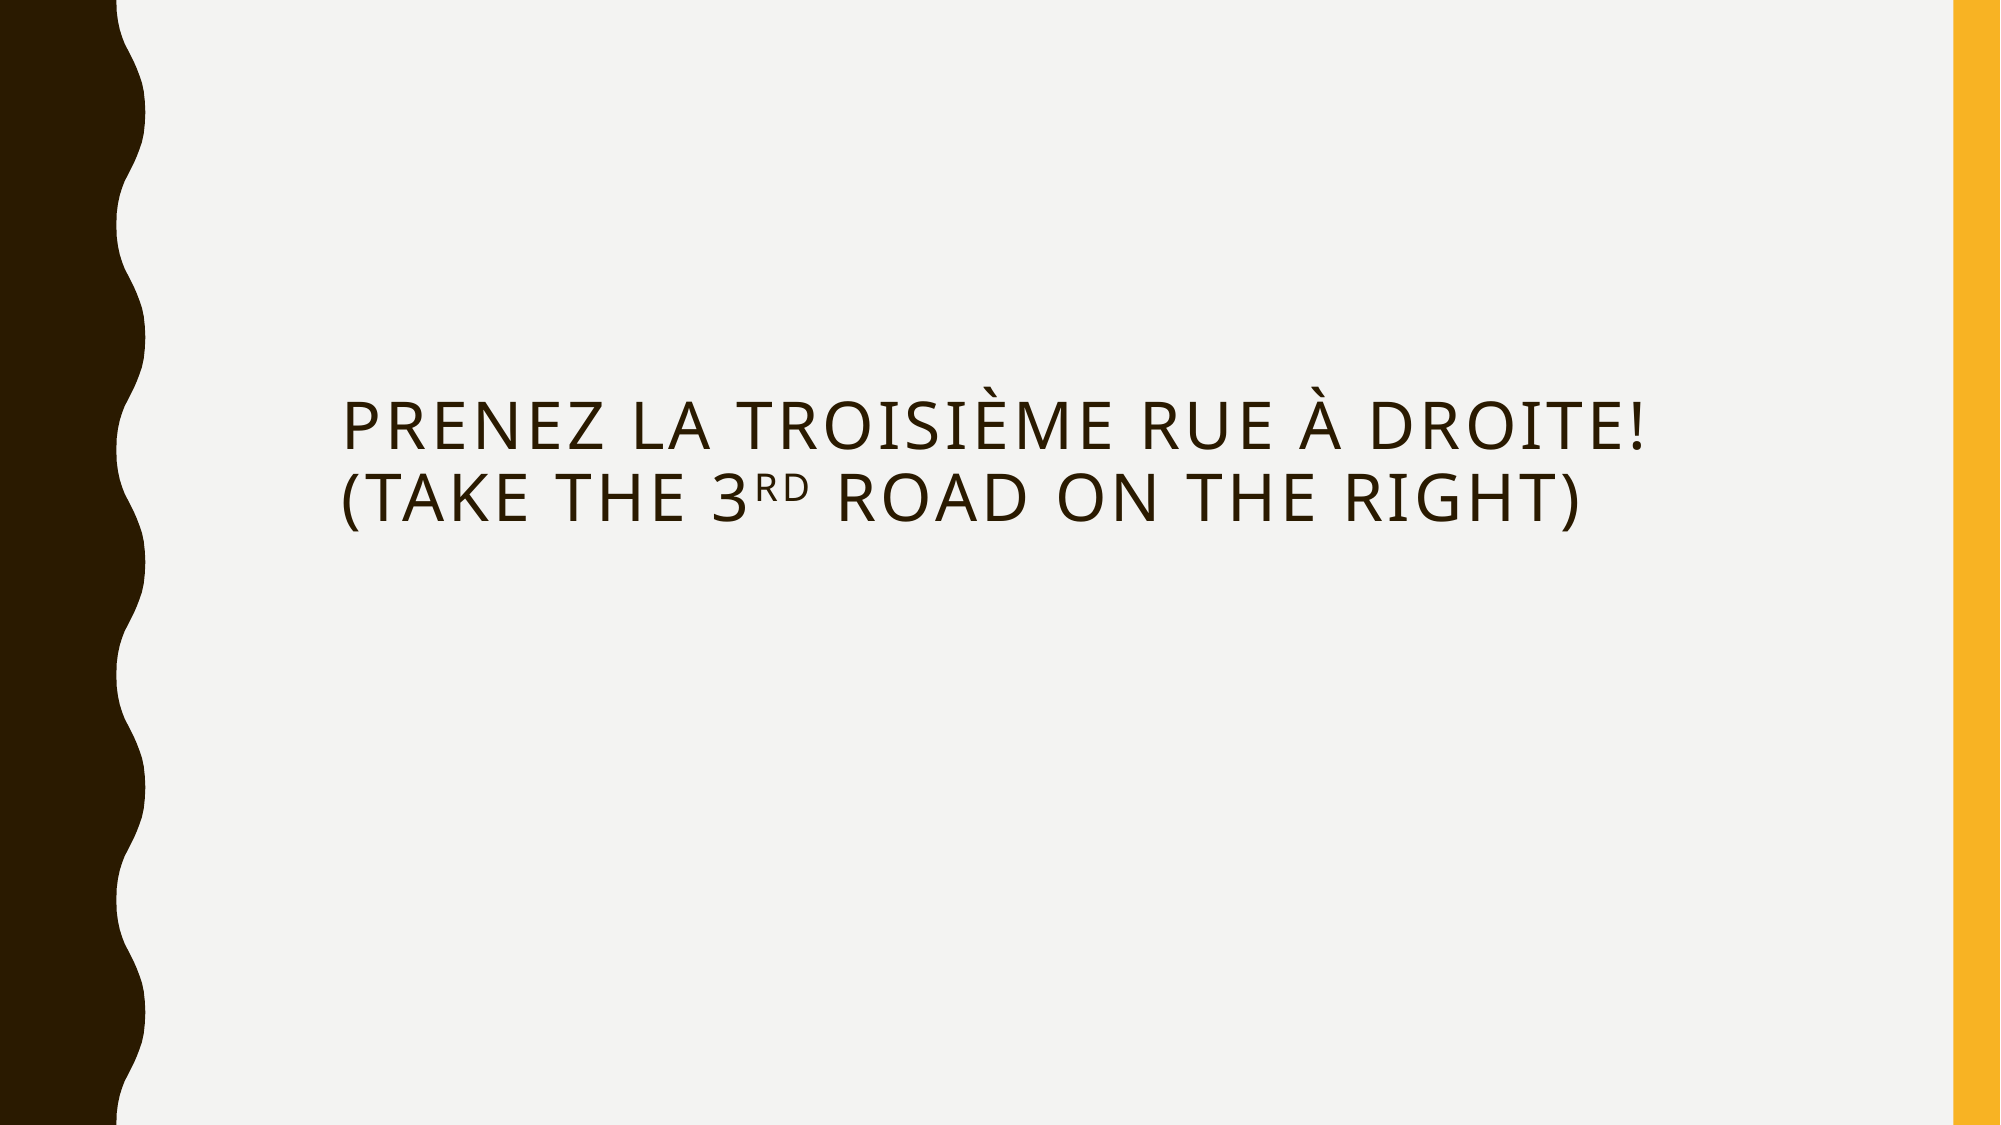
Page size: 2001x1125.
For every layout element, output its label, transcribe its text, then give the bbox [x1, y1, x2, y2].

title PRENEZ LA TROISIÈME RUE À DROITE! (take the 3rd road on the right) [326, 385, 1677, 573]
